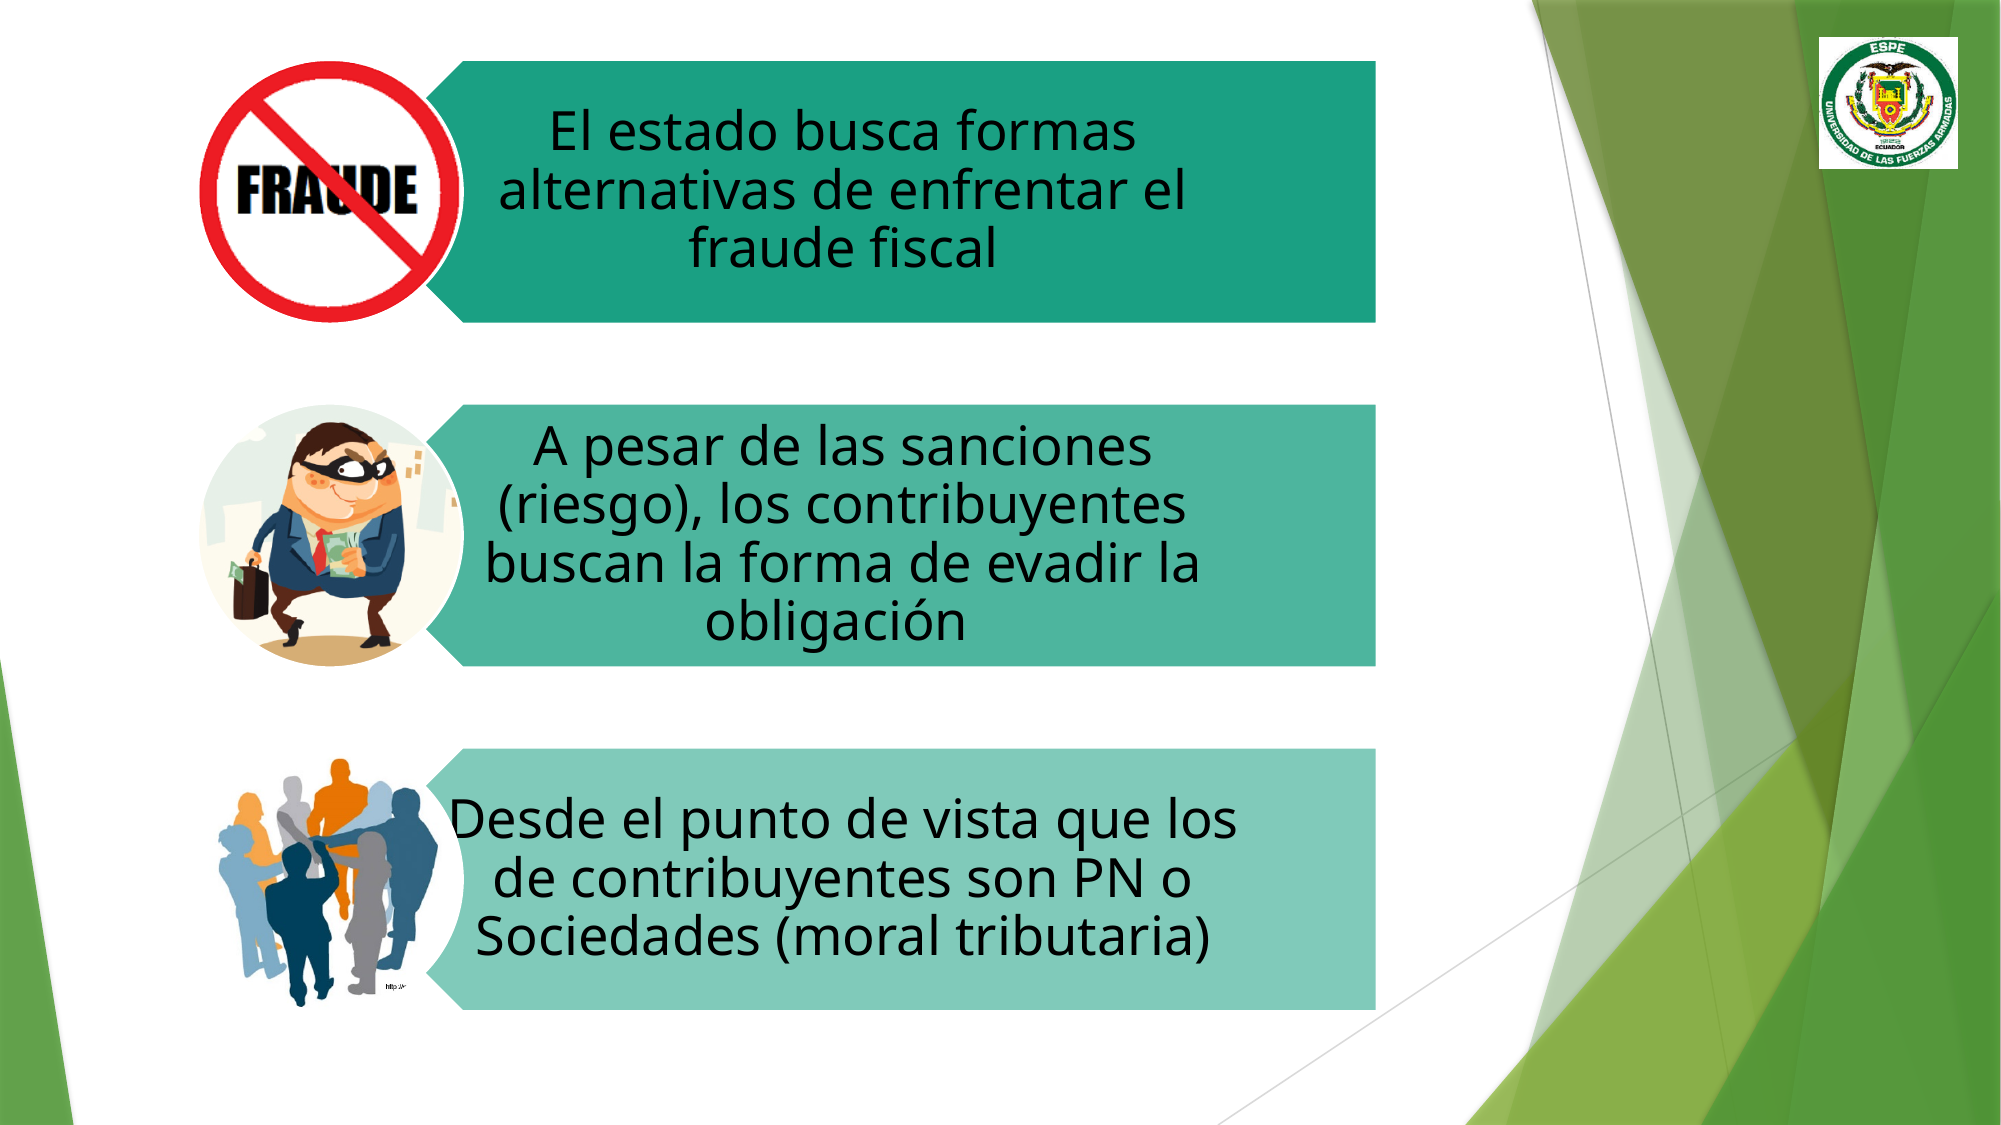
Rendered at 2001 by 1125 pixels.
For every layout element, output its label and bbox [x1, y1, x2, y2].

picture [1819, 37, 1958, 169]
list [0, 58, 1576, 1013]
